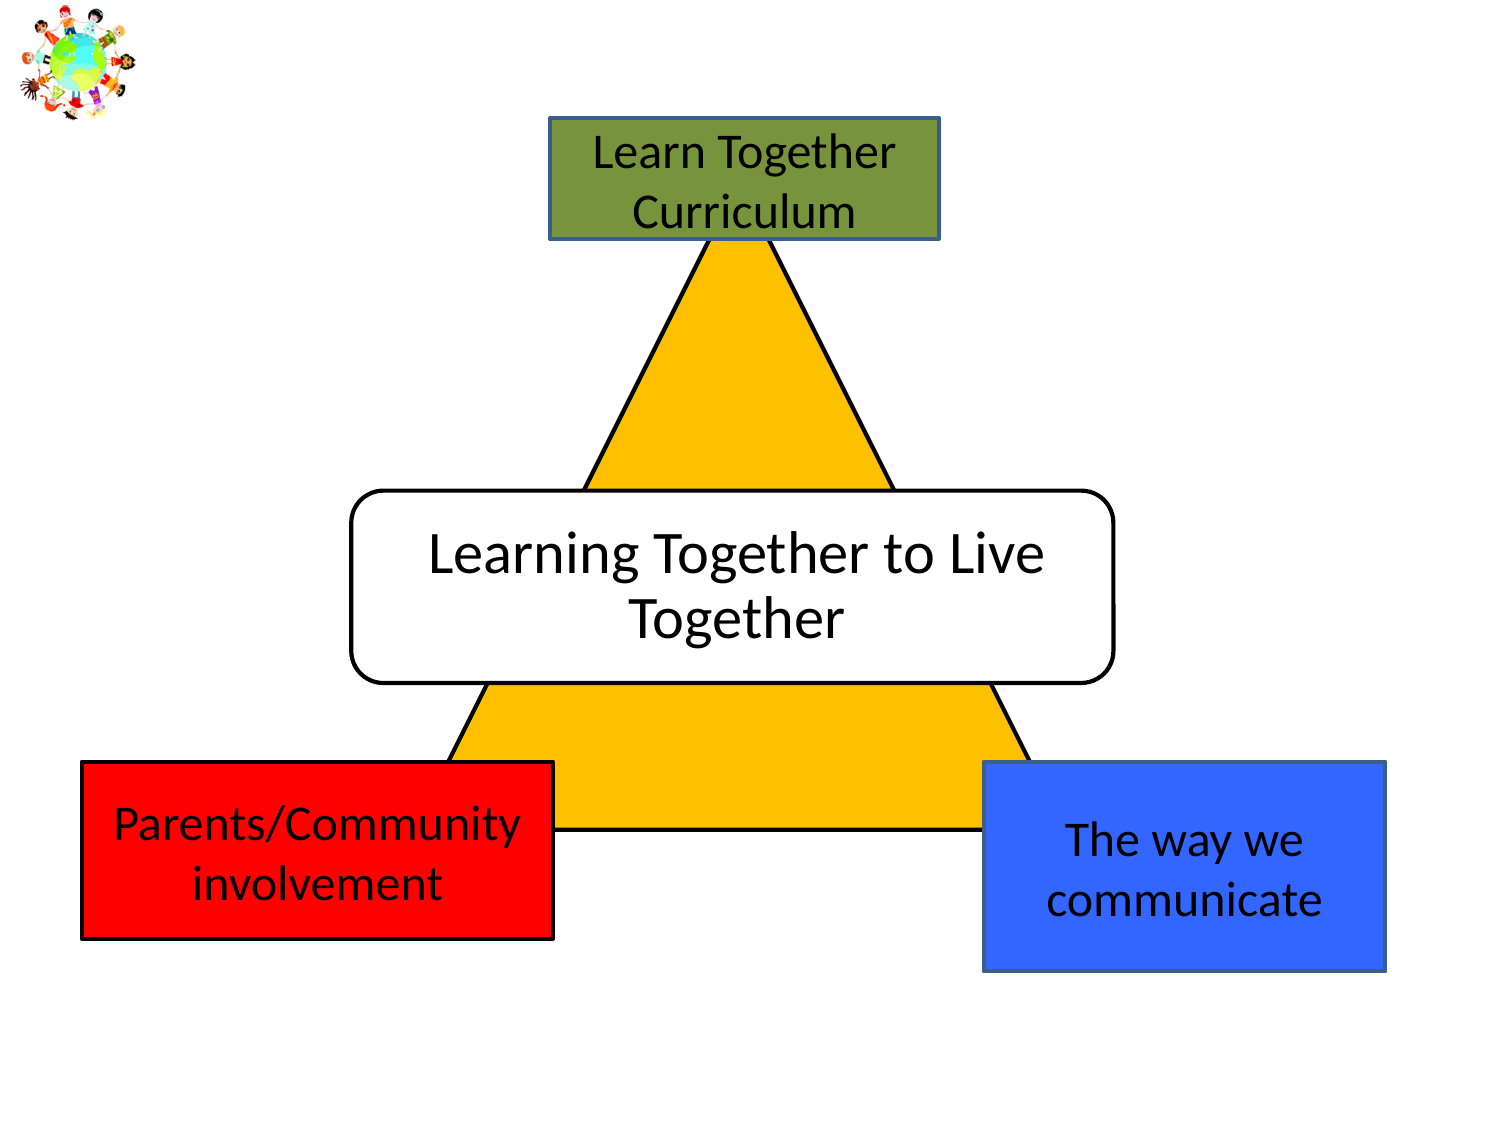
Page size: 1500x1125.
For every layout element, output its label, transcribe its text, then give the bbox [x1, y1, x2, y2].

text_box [288, 179, 1458, 830]
text_box Learn Together Curriculum [548, 116, 941, 178]
picture [0, 0, 150, 129]
text_box Parents/Community involvement [80, 760, 555, 941]
text_box The way we communicate [982, 838, 1387, 973]
